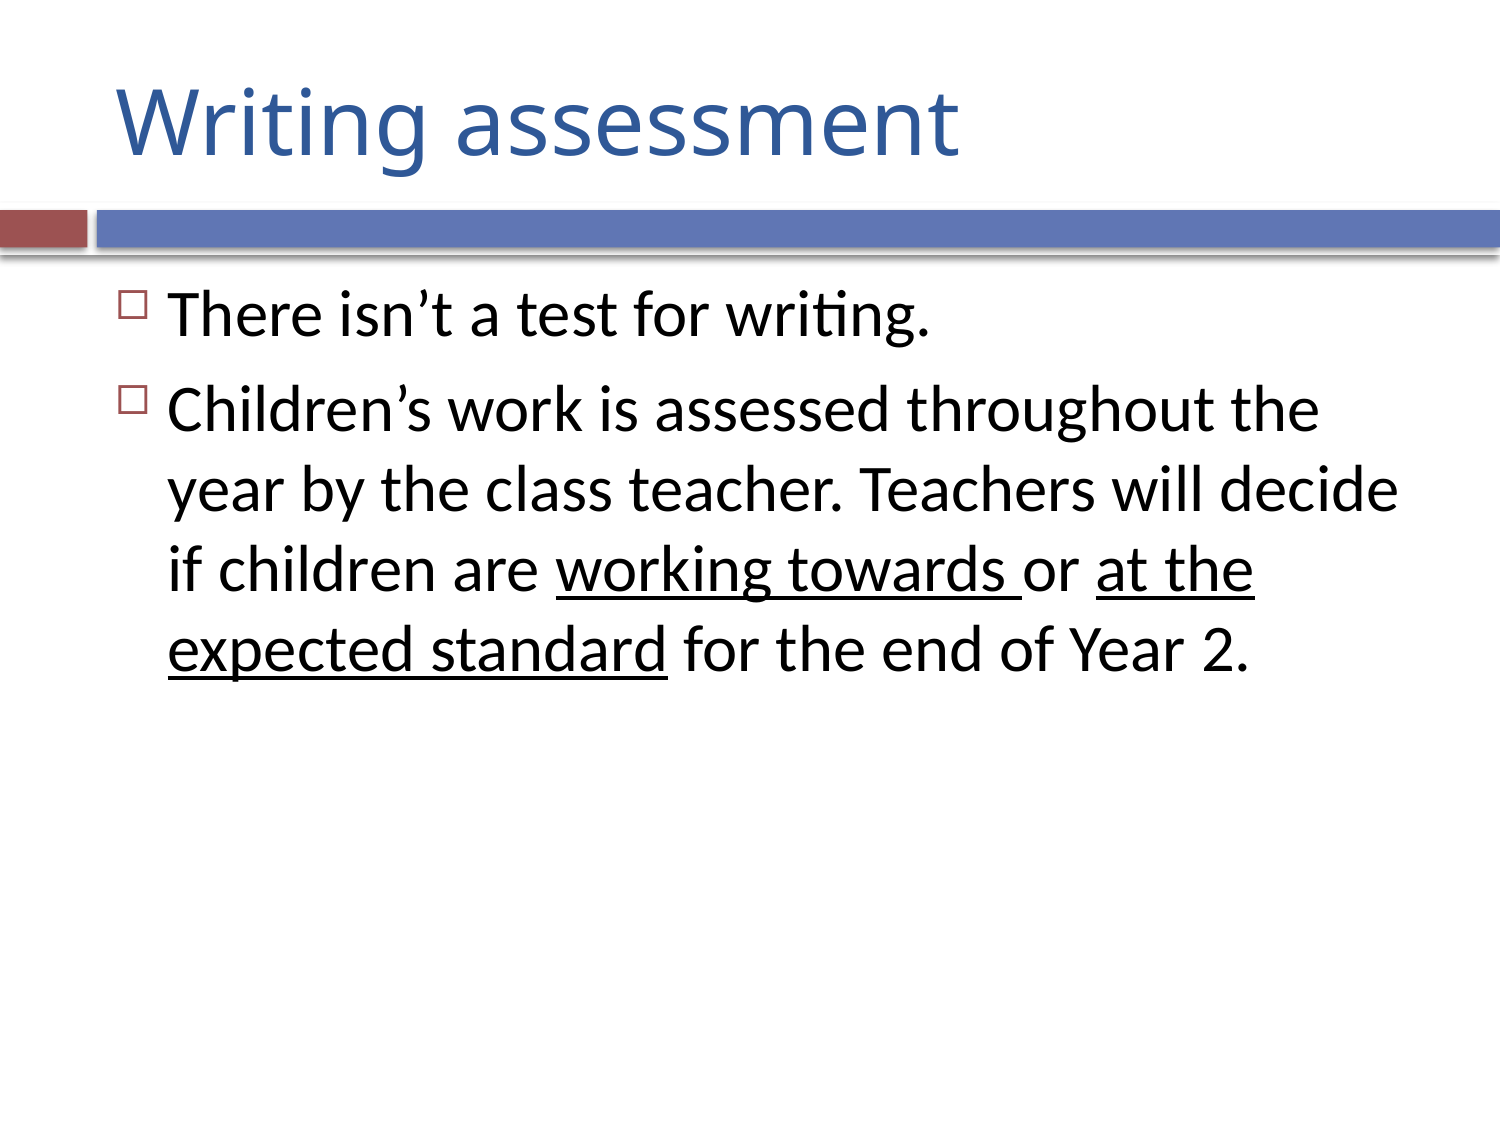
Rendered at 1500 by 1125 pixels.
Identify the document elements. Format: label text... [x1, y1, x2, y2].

list There isn’t a test for writing. Children’s work is assessed throughout the year by the class teacher. Teachers will decide if children are working towards or at the expected standard for the end of Year 2. [100, 262, 1438, 1000]
title Writing assessment [100, 37, 1438, 200]
